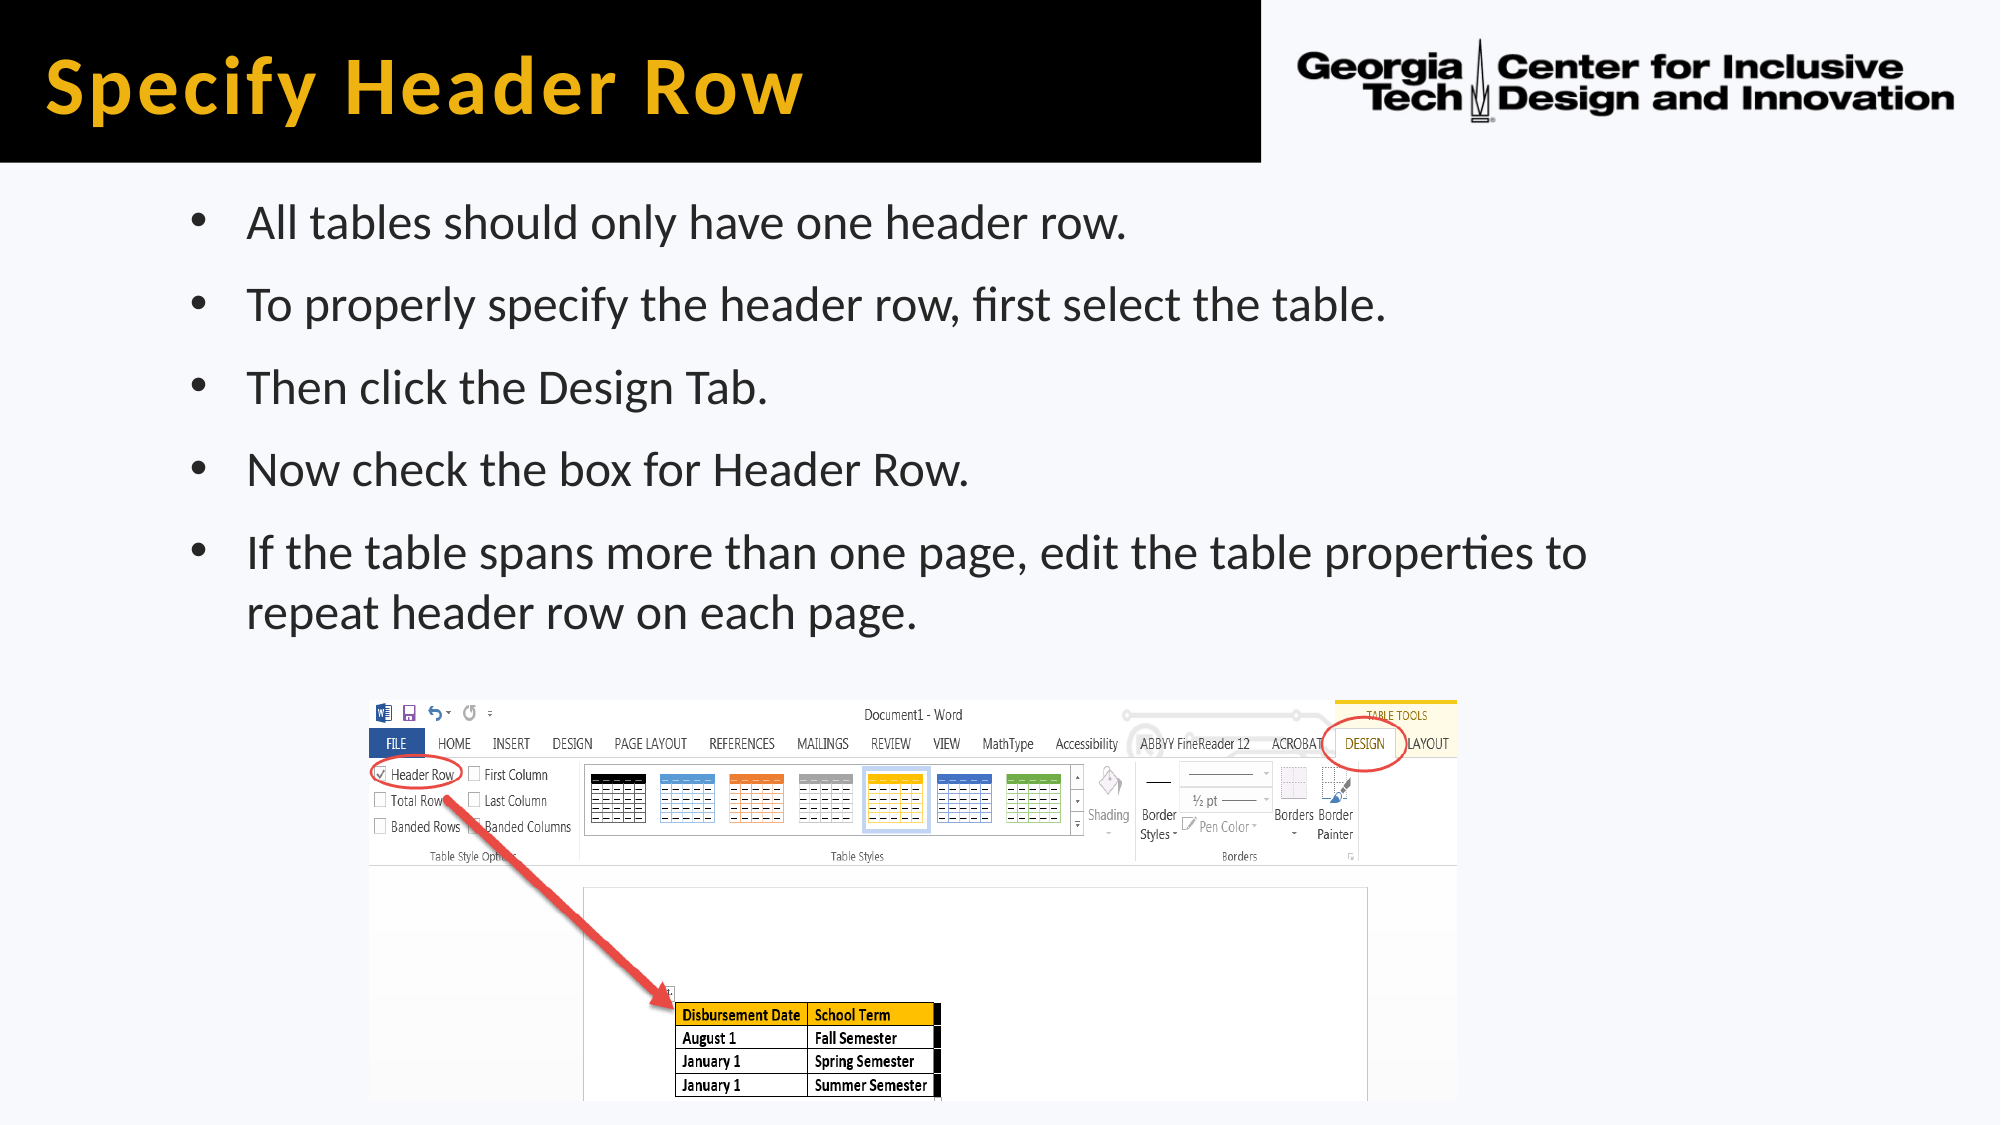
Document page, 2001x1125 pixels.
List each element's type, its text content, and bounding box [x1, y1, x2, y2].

title Specify Header Row [0, 0, 1262, 163]
picture [0, 0, 2001, 1125]
list All tables should only have one header row. To properly specify the header row, first select the table. Then click the Design Tab. Now check the box for Header Row. If the table spans more than one page, edit the table properties to repeat header row on each page. [145, 181, 1744, 632]
